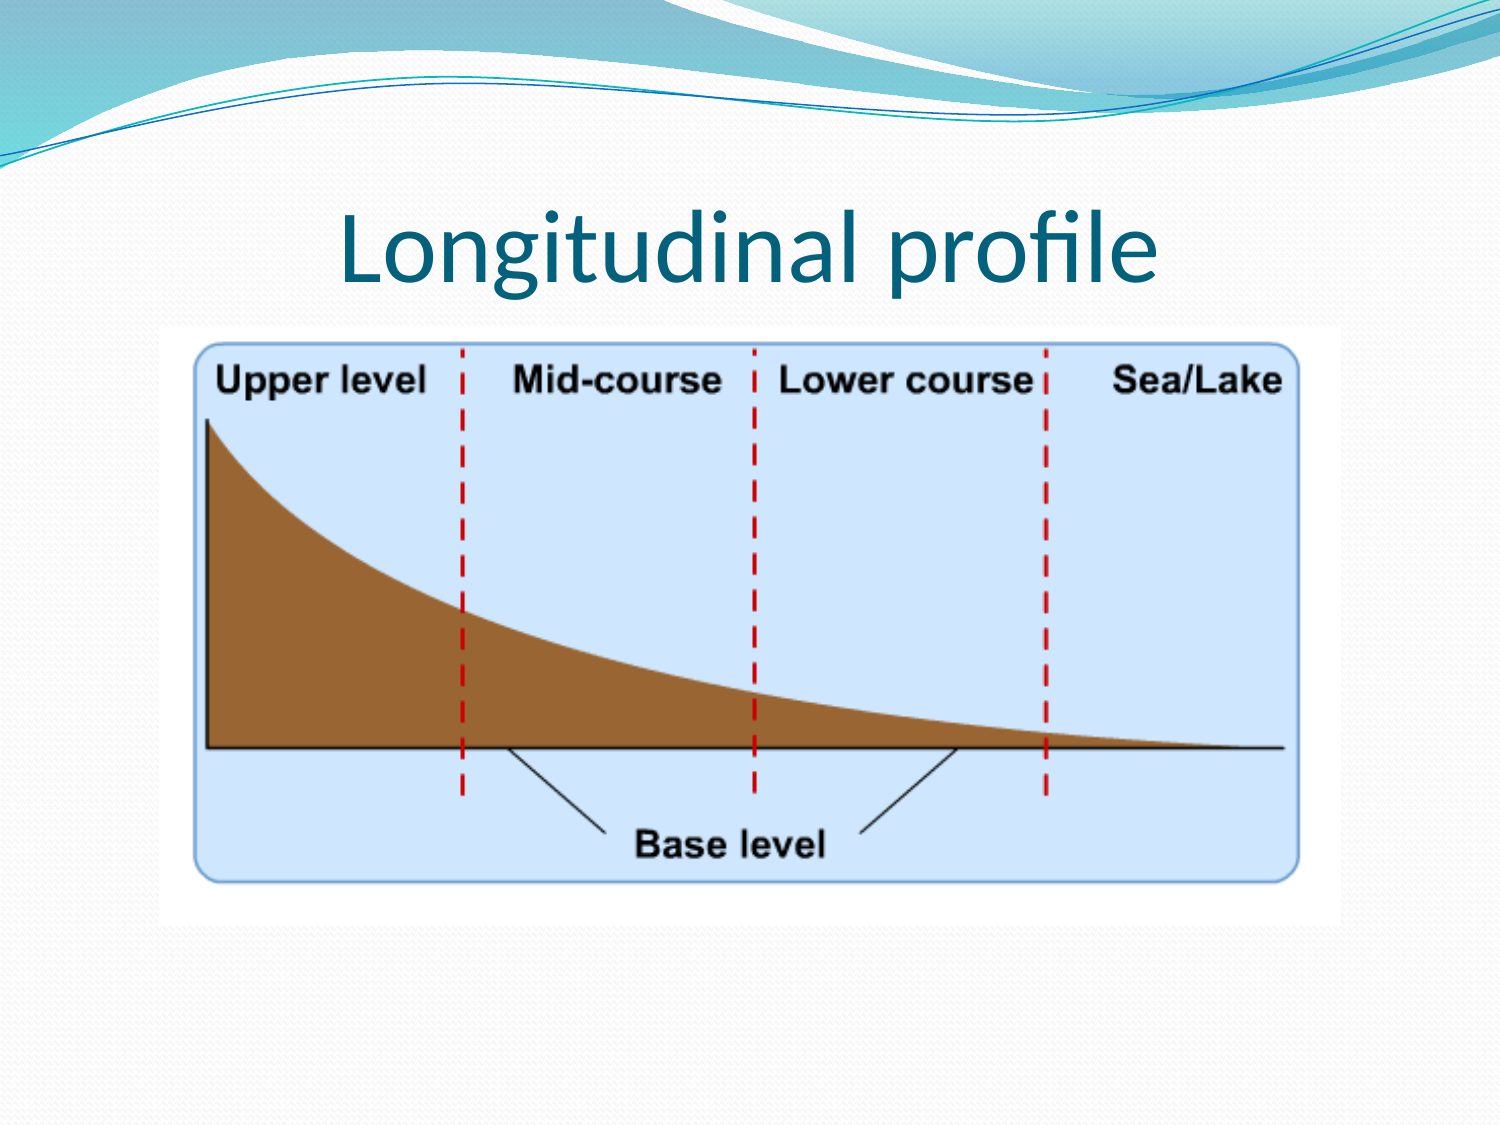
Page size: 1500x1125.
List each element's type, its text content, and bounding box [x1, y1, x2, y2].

picture [159, 325, 1341, 927]
title Longitudinal profile [75, 115, 1425, 303]
